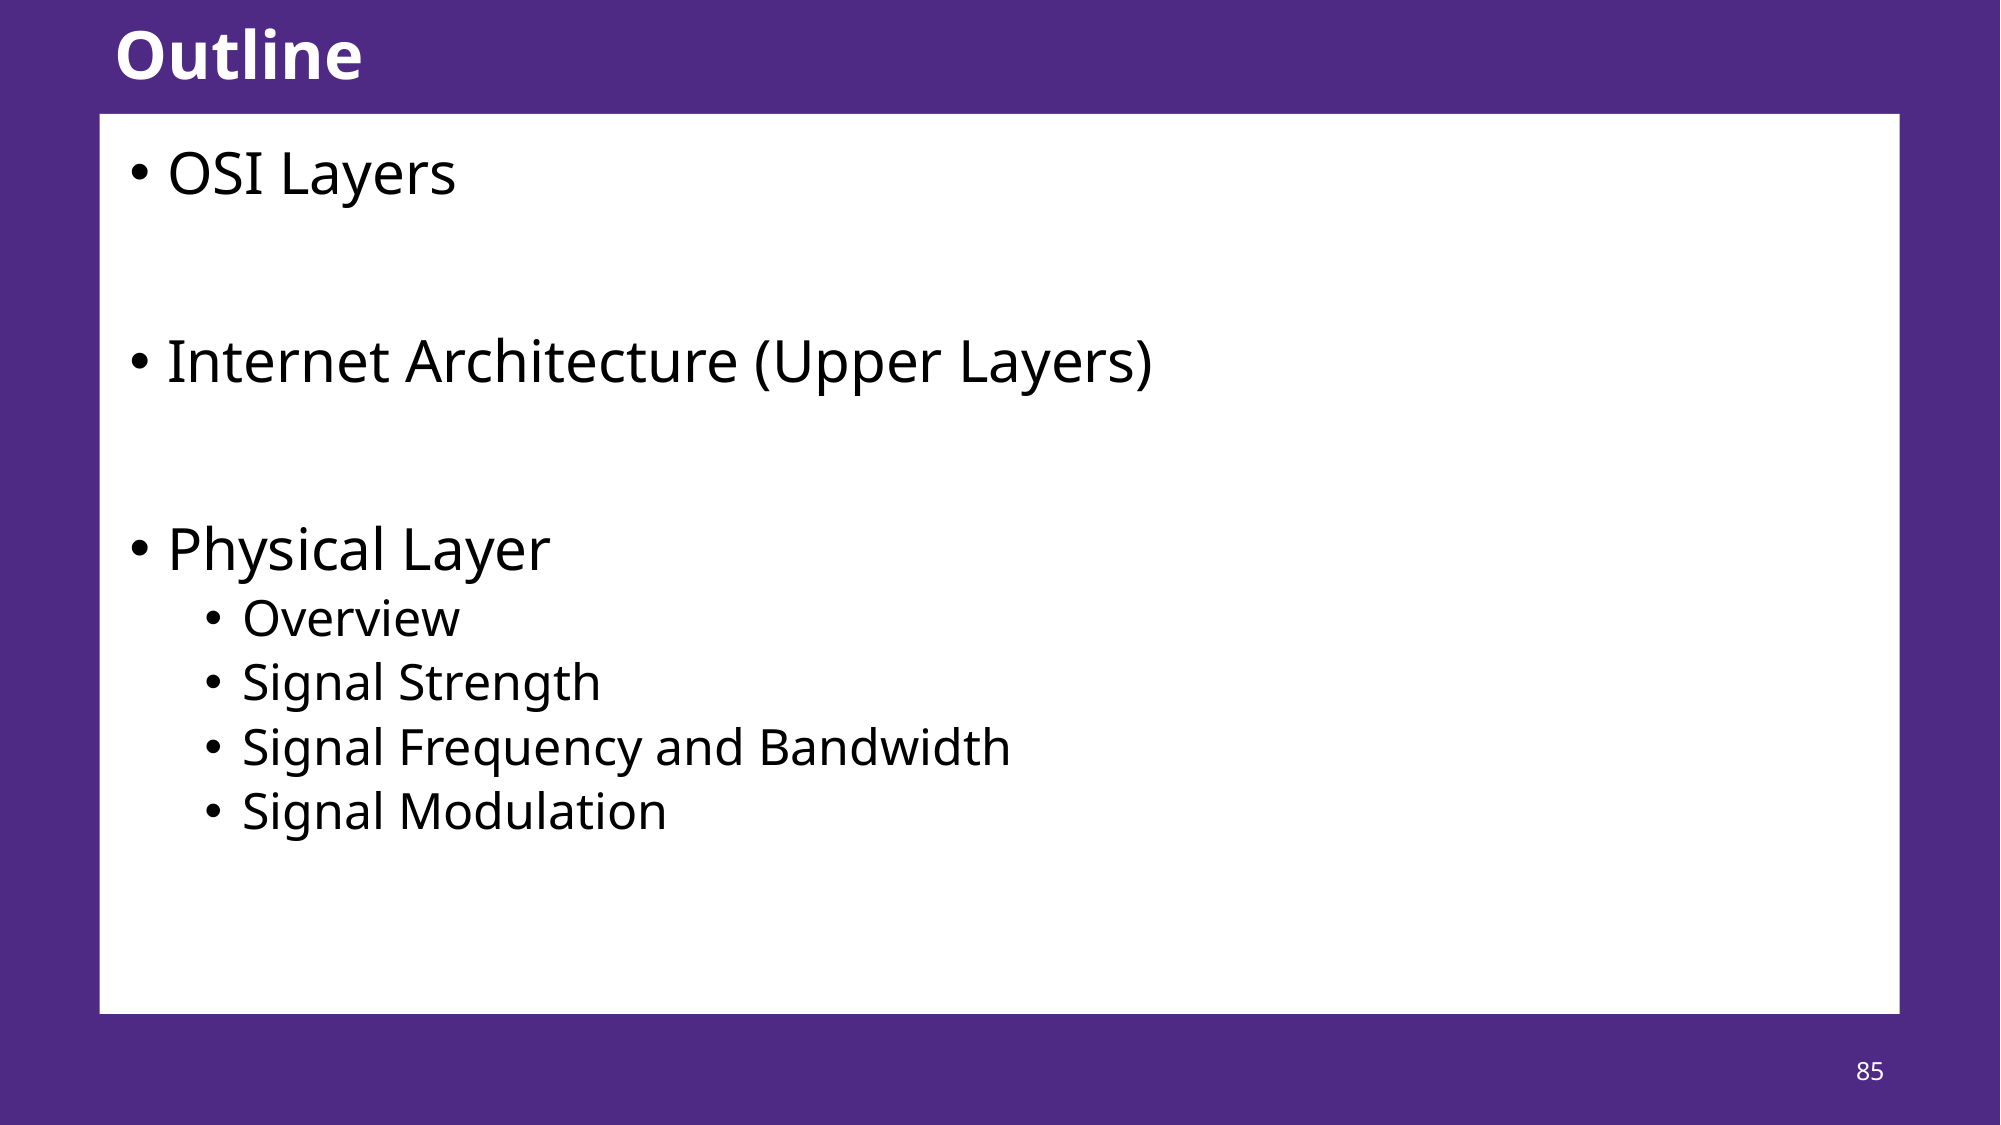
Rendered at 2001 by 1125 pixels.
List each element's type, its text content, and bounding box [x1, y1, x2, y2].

slide_number 85 [1749, 1042, 1900, 1103]
title Outline [99, 1, 1900, 114]
list OSI Layers Internet Architecture (Upper Layers) Physical Layer Overview Signal Strength Signal Frequency and Bandwidth Signal Modulation [99, 114, 1900, 1014]
